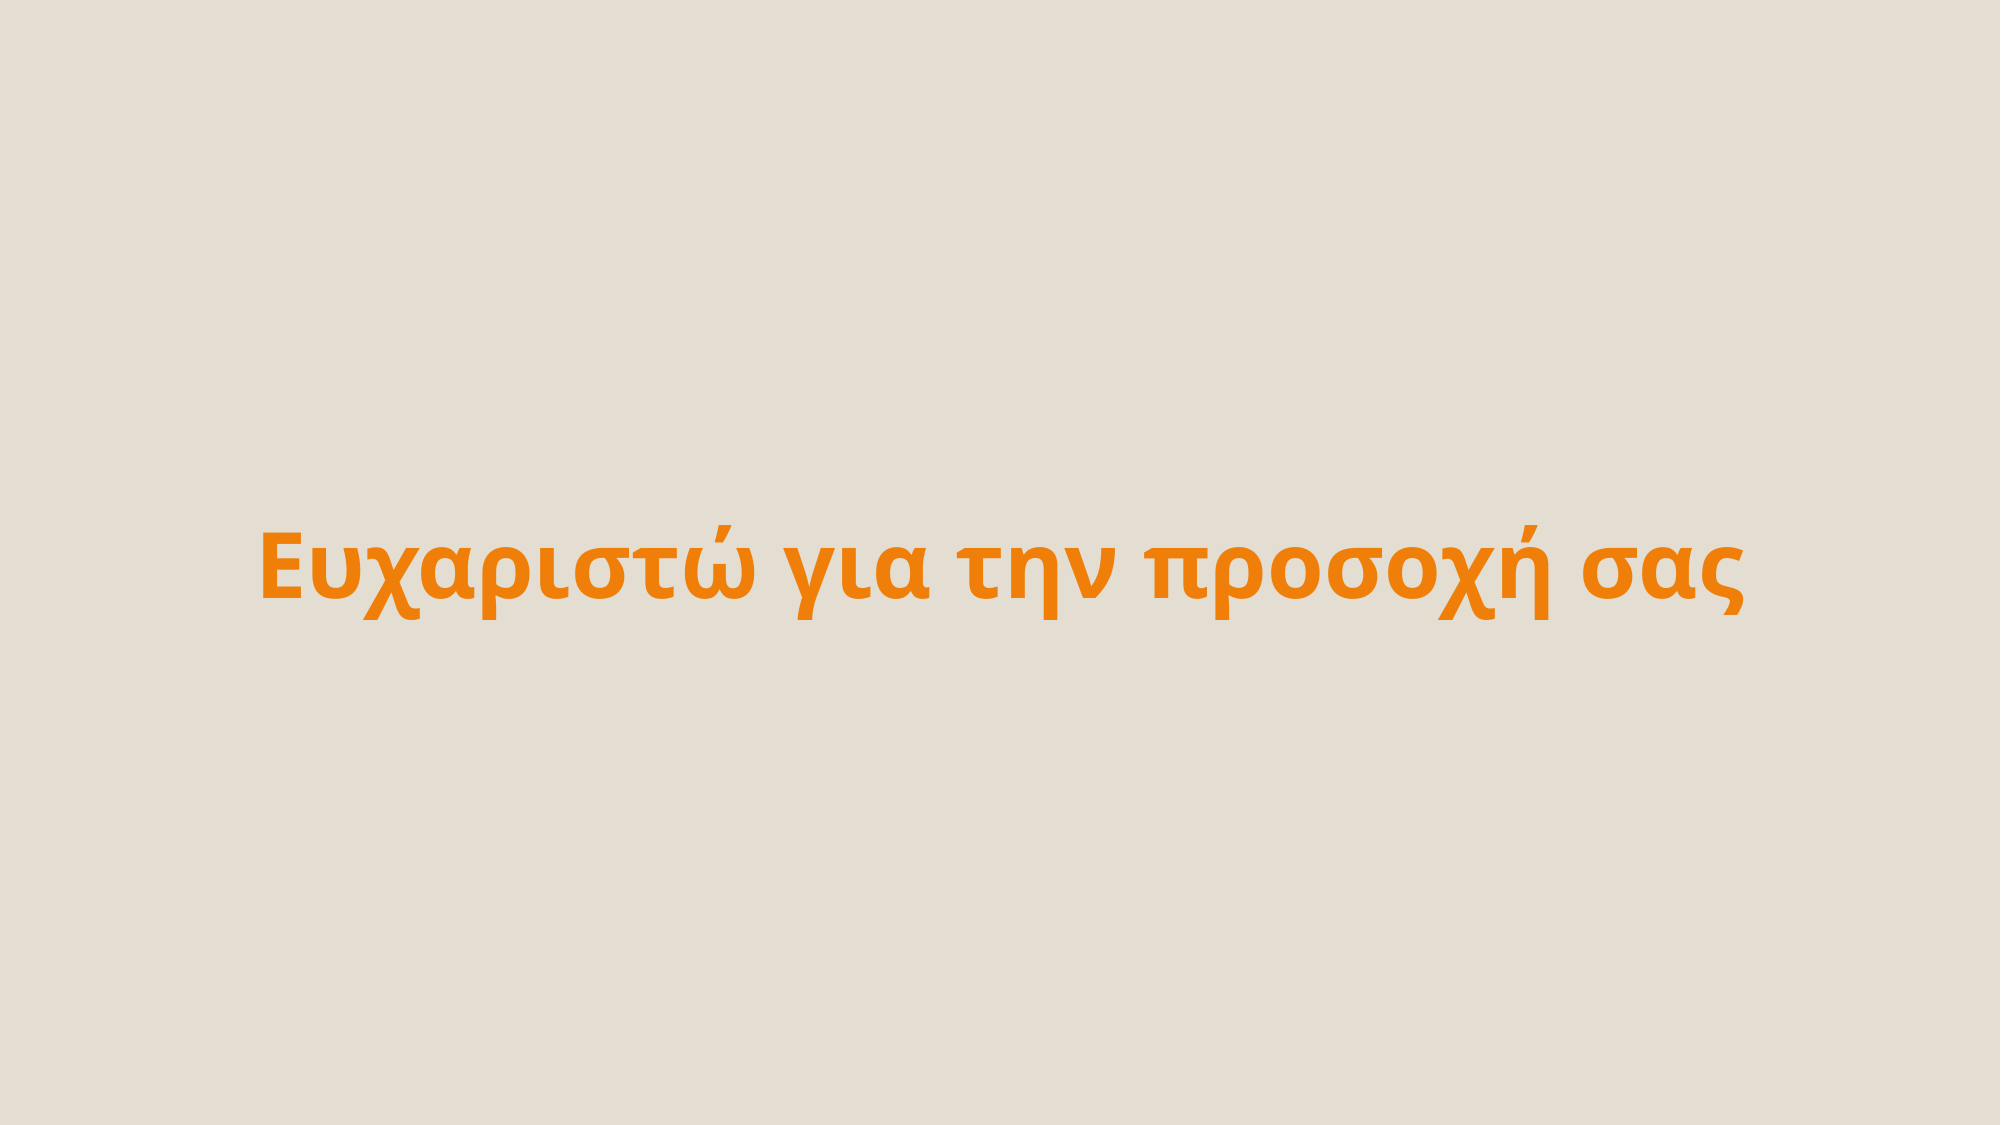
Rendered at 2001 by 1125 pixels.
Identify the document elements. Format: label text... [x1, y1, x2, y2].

text_box Ευχαριστώ για την προσοχή σας [187, 499, 1813, 624]
